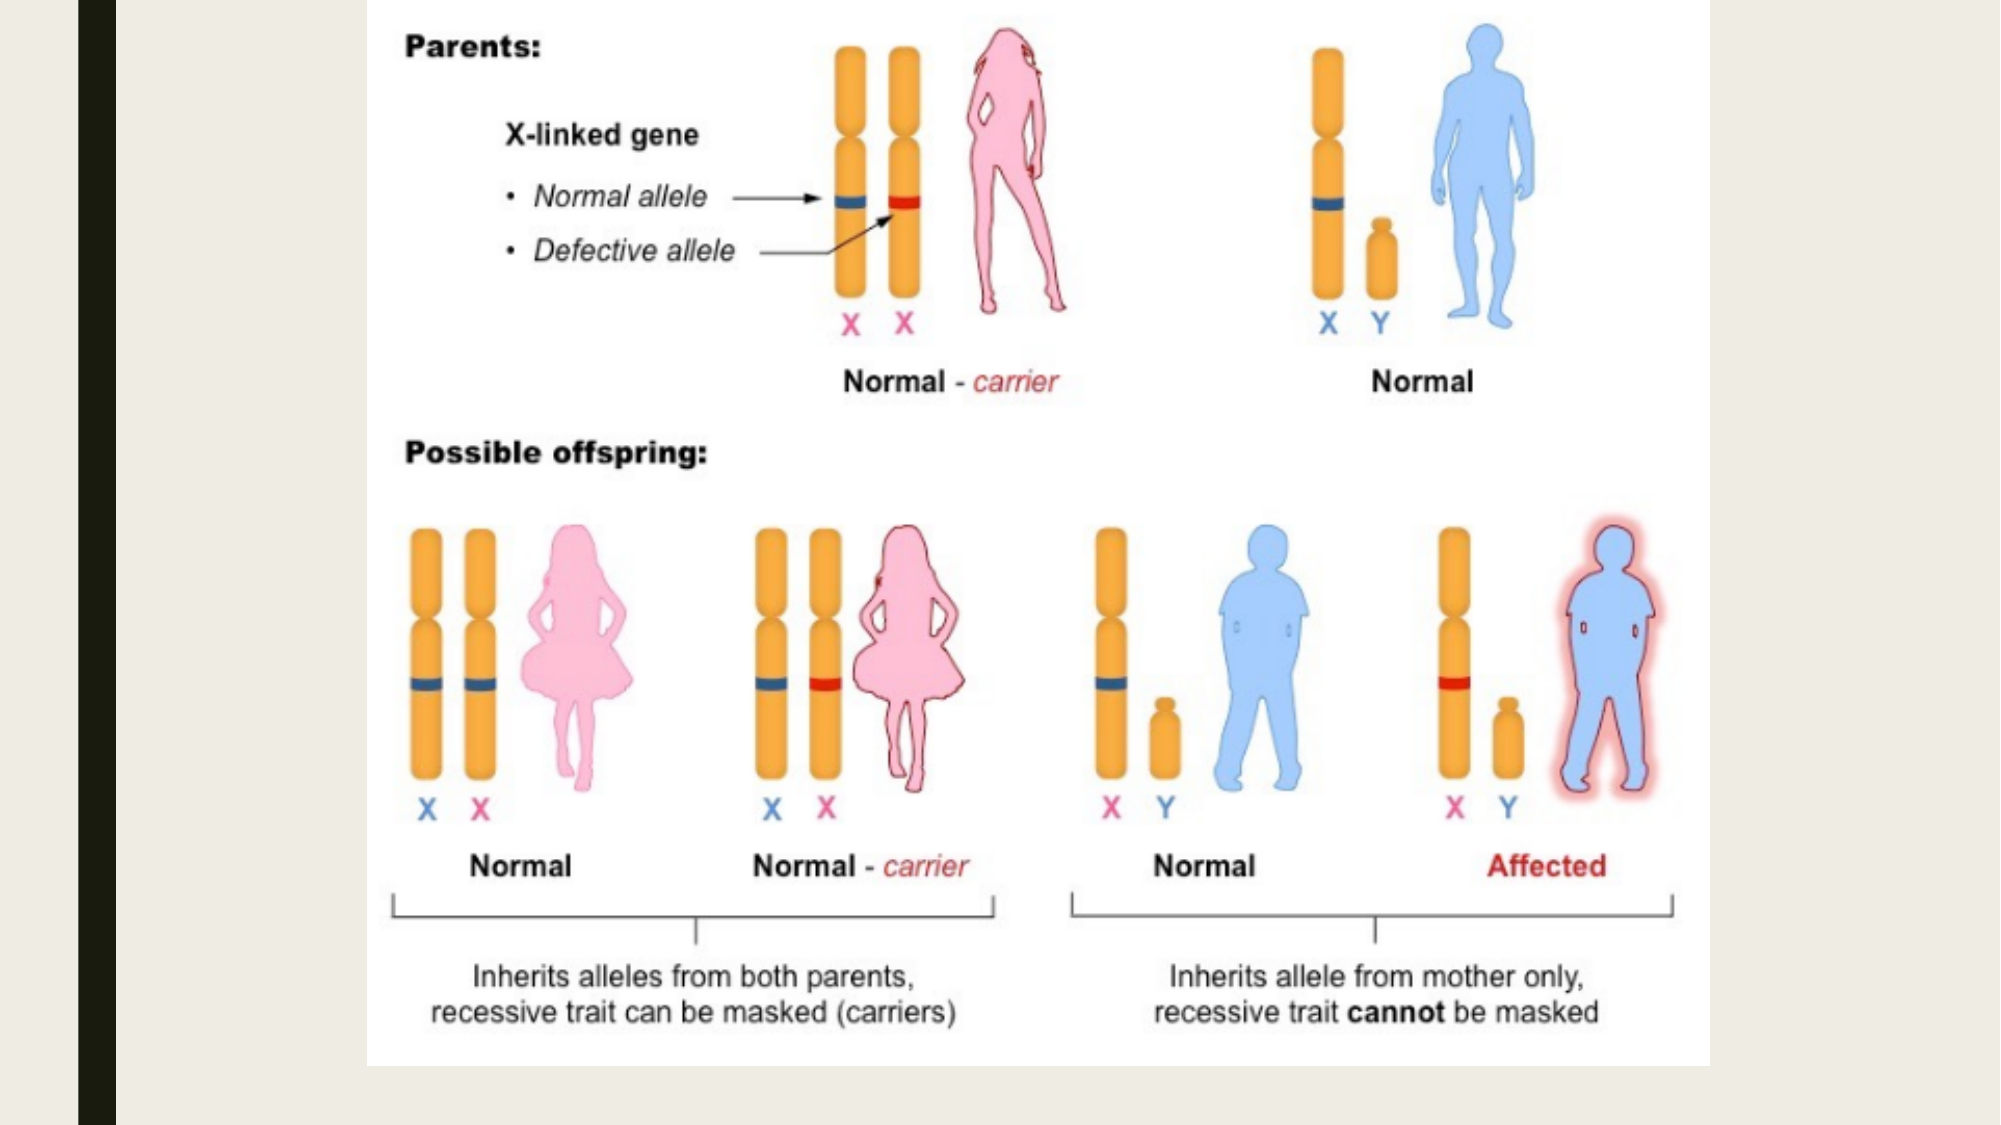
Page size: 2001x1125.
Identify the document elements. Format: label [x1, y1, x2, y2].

picture [367, 0, 1710, 1066]
